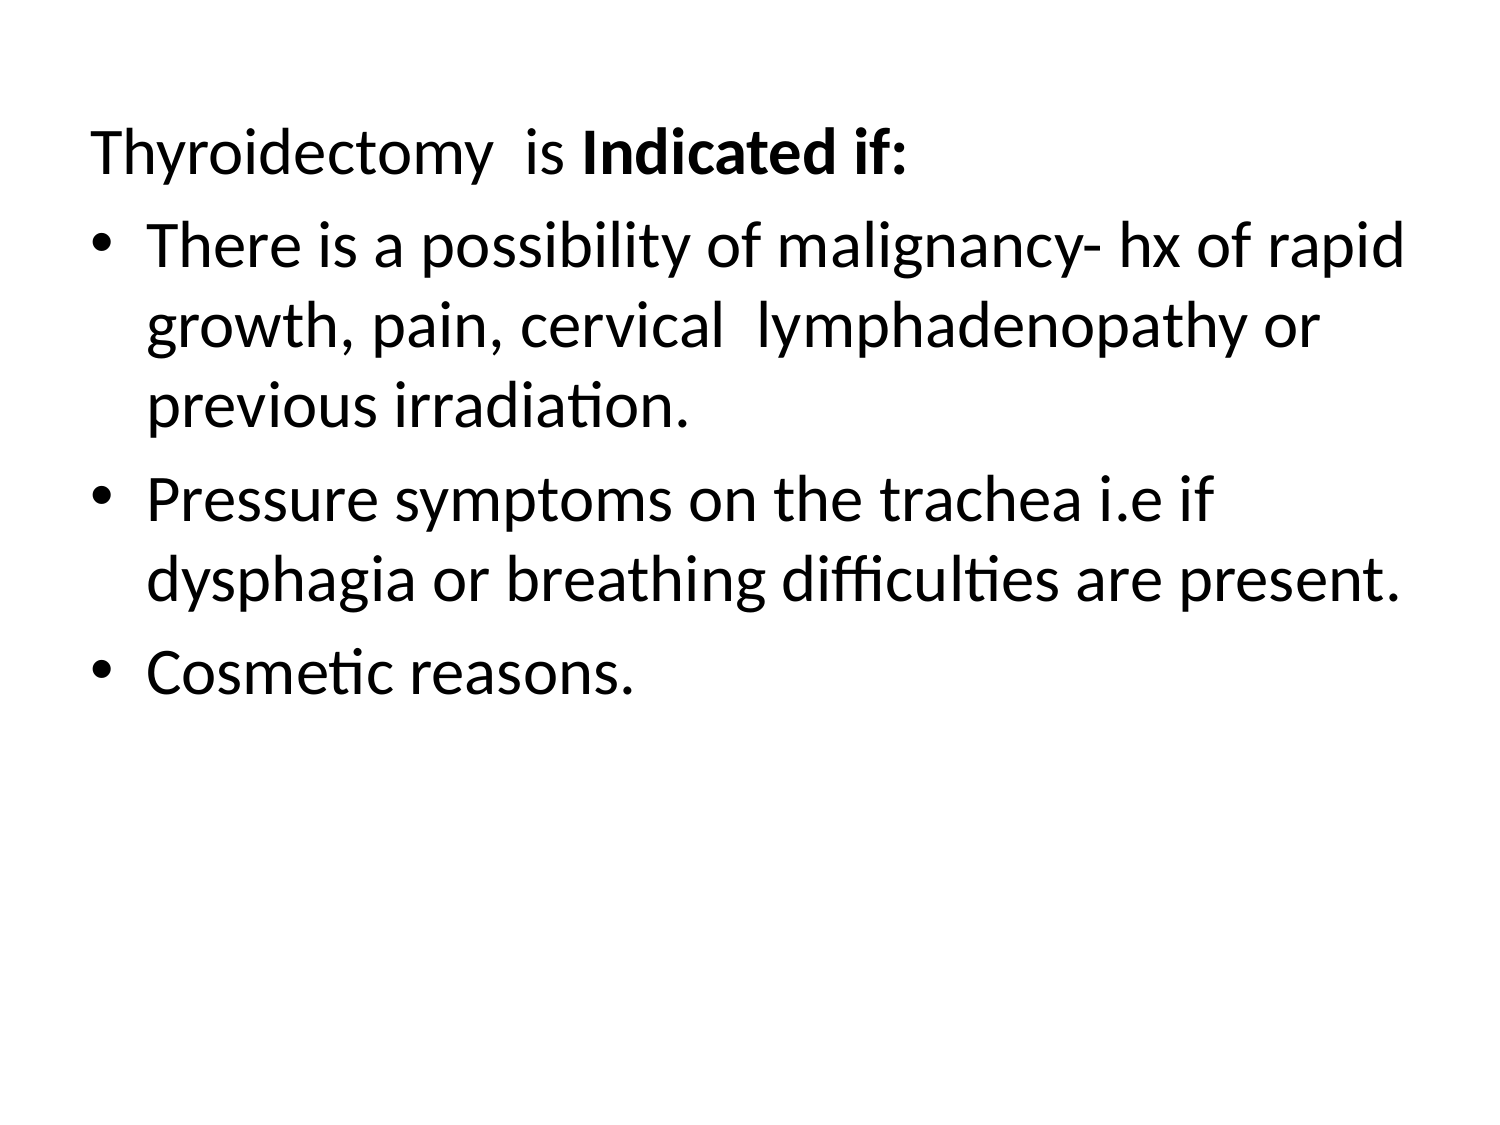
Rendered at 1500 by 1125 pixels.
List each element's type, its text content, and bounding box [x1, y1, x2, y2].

list Thyroidectomy is Indicated if: There is a possibility of malignancy- hx of rapid growth, pain, cervical lymphadenopathy or previous irradiation. Pressure symptoms on the trachea i.e if dysphagia or breathing difficulties are present. Cosmetic reasons. [75, 99, 1425, 1005]
